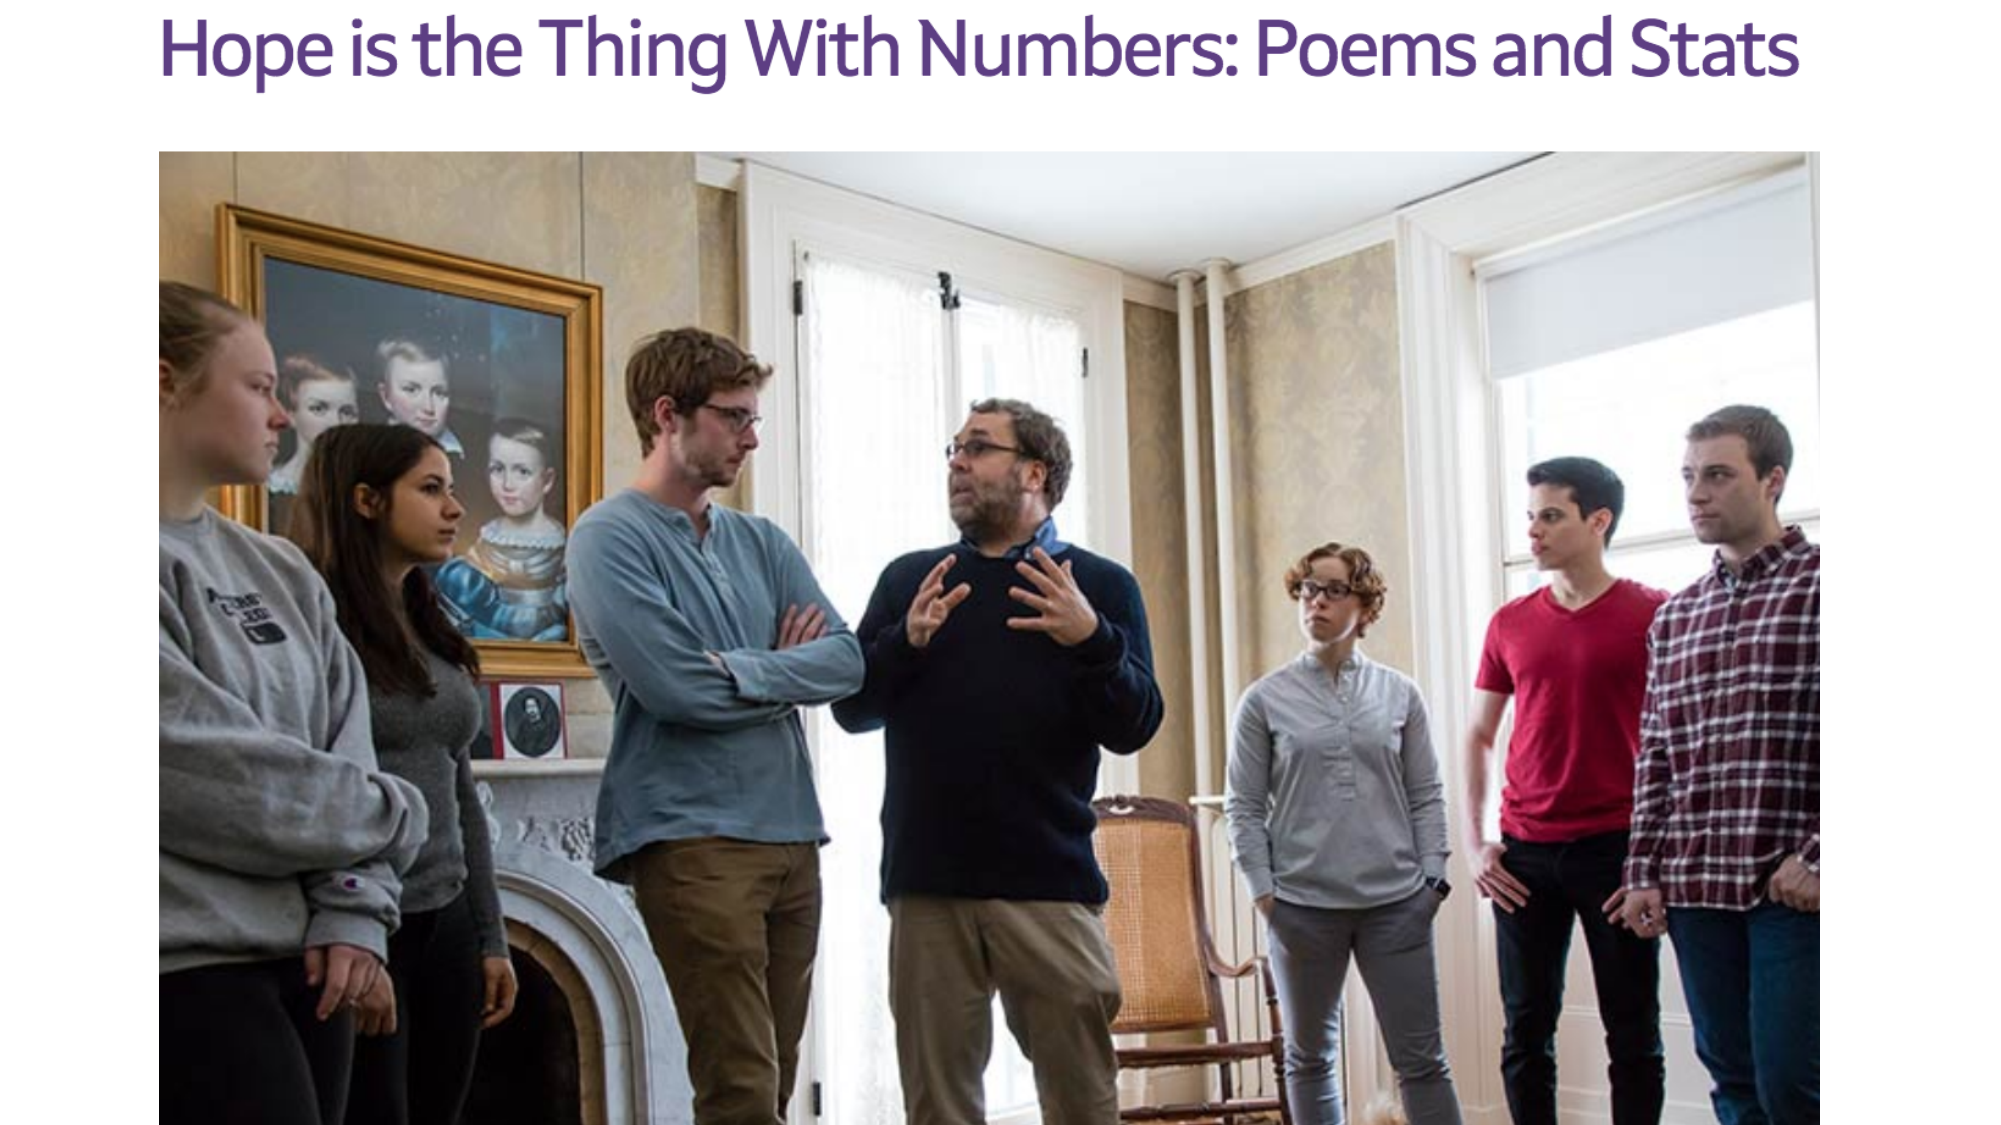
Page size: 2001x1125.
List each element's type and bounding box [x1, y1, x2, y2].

list [0, 0, 2000, 1125]
